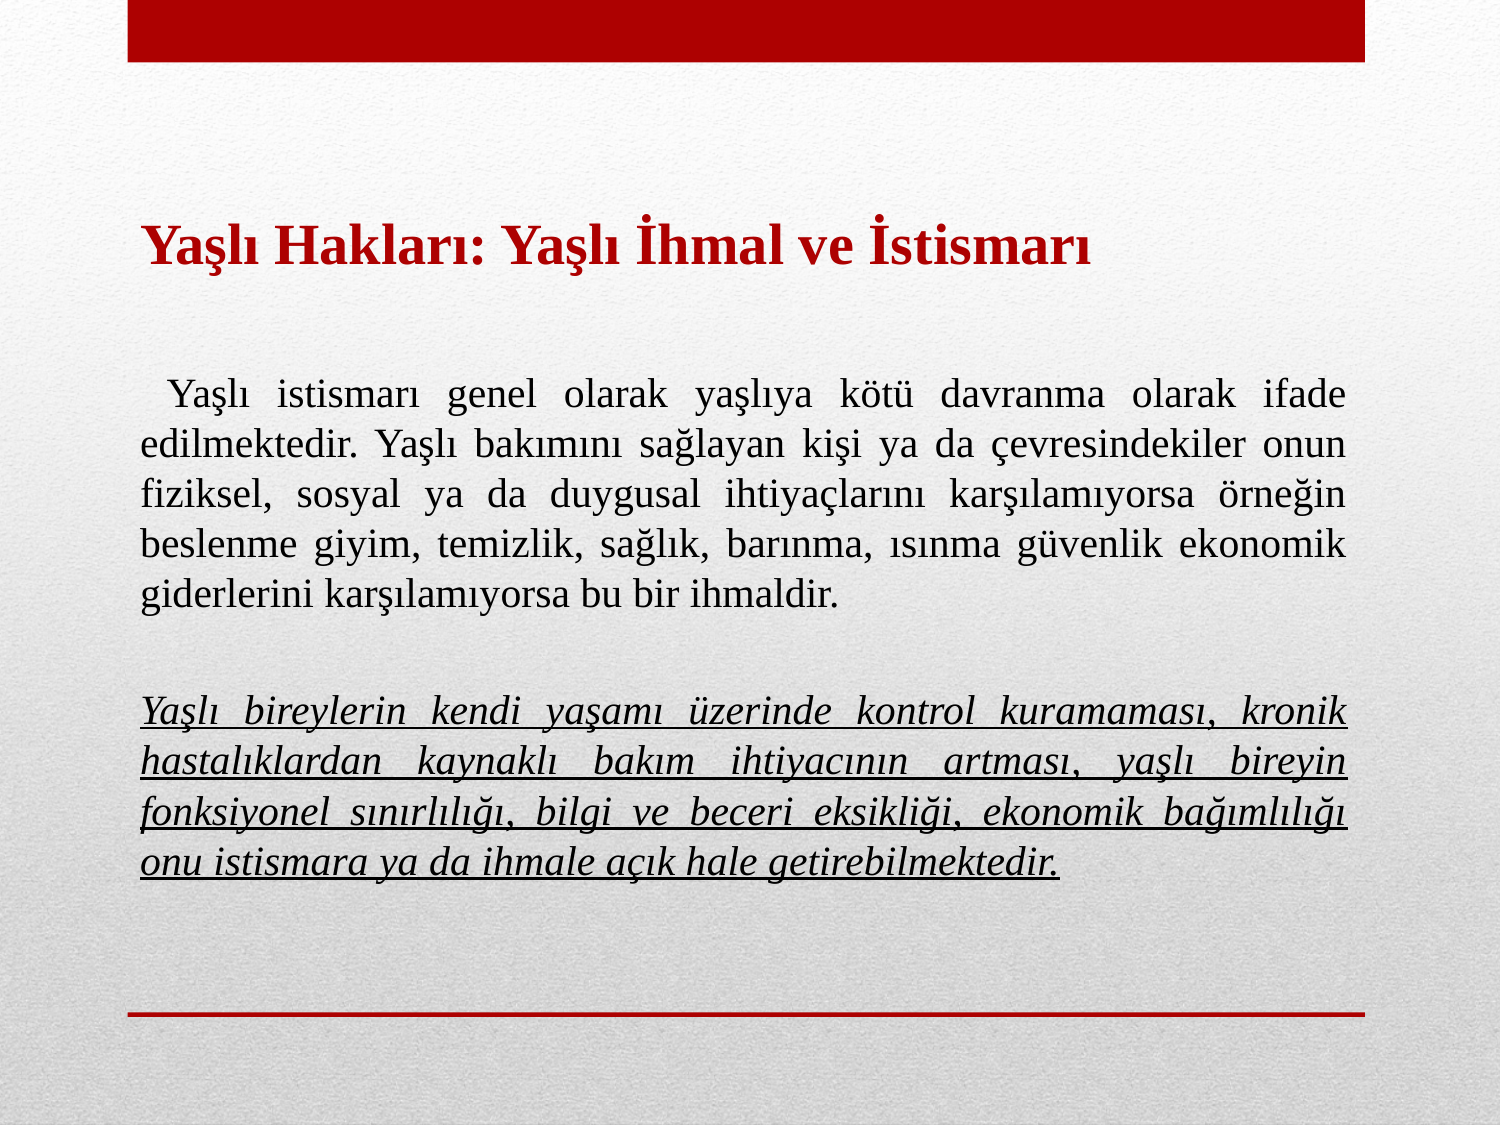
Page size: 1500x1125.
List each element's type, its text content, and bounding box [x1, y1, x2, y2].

list Yaşlı Hakları: Yaşlı İhmal ve İstismarı Yaşlı istismarı genel olarak yaşlıya kötü davranma olarak ifade edilmektedir. Yaşlı bakımını sağlayan kişi ya da çevresindekiler onun fiziksel, sosyal ya da duygusal ihtiyaçlarını karşılamıyorsa örneğin beslenme giyim, temizlik, sağlık, barınma, ısınma güvenlik ekonomik giderlerini karşılamıyorsa bu bir ihmaldir. Yaşlı bireylerin kendi yaşamı üzerinde kontrol kuramaması, kronik hastalıklardan kaynaklı bakım ihtiyacının artması, yaşlı bireyin fonksiyonel sınırlılığı, bilgi ve beceri eksikliği, ekonomik bağımlılığı onu istismara ya da ihmale açık hale getirebilmektedir. [125, 66, 1363, 1024]
